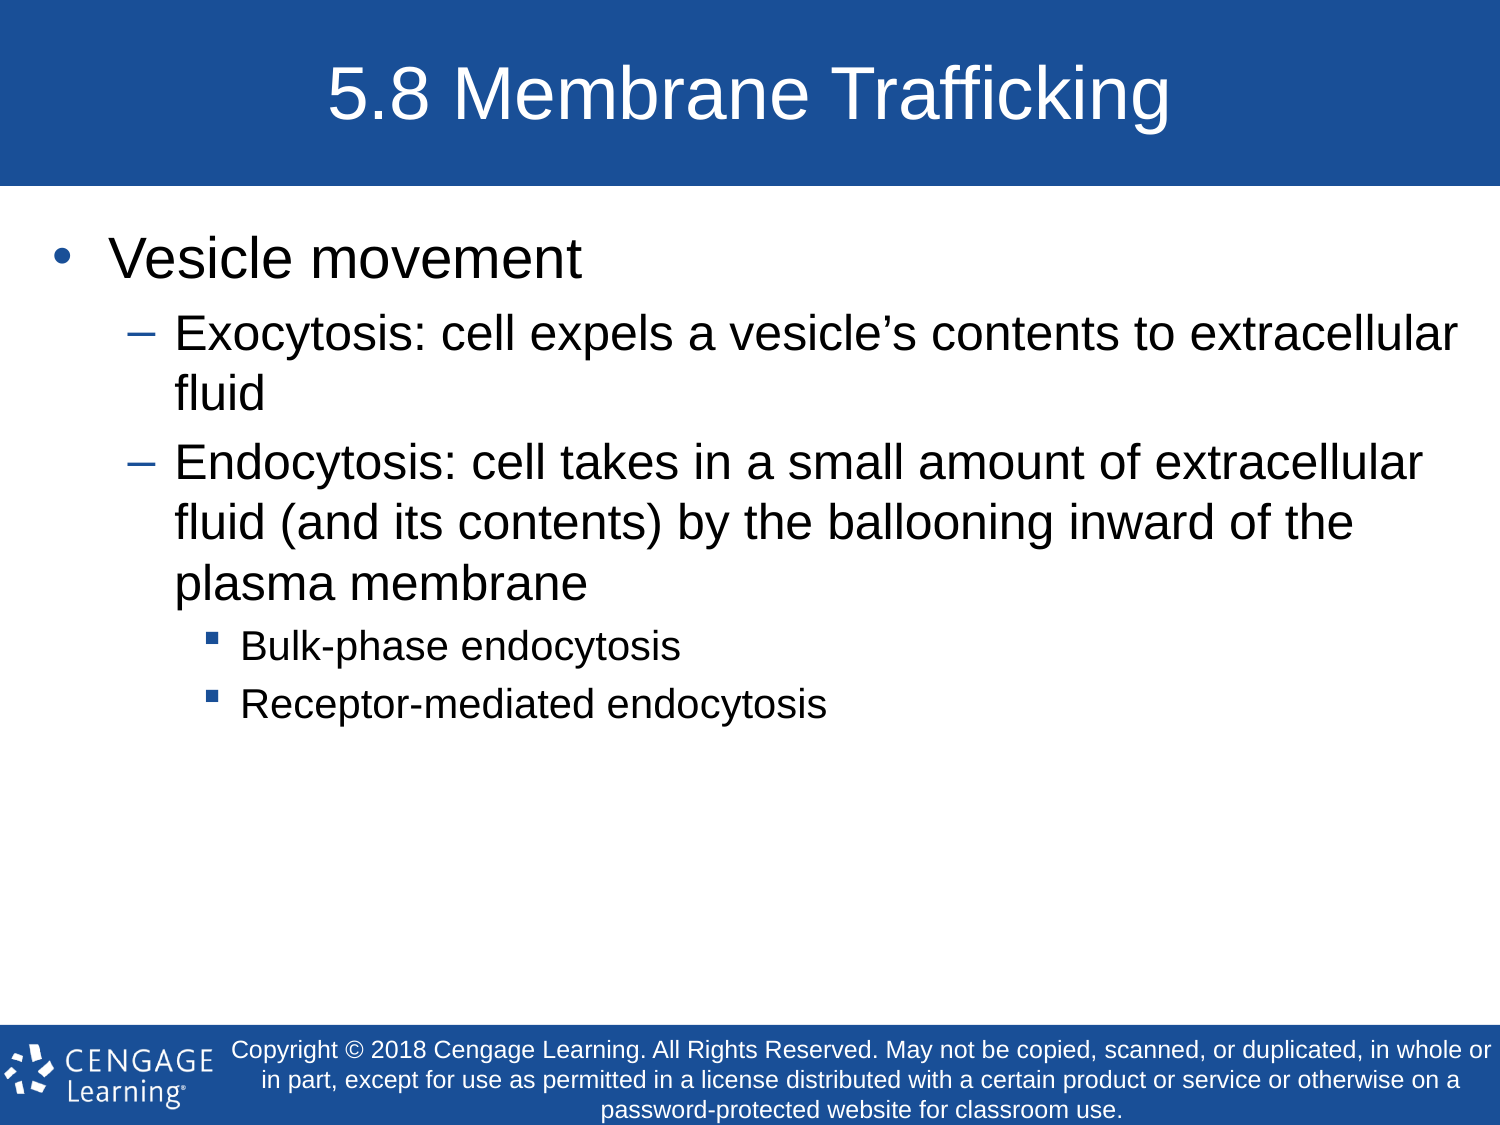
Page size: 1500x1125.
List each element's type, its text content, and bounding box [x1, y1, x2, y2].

list Vesicle movement Exocytosis: cell expels a vesicle’s contents to extracellular fluid Endocytosis: cell takes in a small amount of extracellular fluid (and its contents) by the ballooning inward of the plasma membrane Bulk-phase endocytosis Receptor-mediated endocytosis [37, 212, 1475, 1005]
picture [0, 1040, 216, 1113]
title 5.8 Membrane Trafficking [7, 4, 1493, 175]
